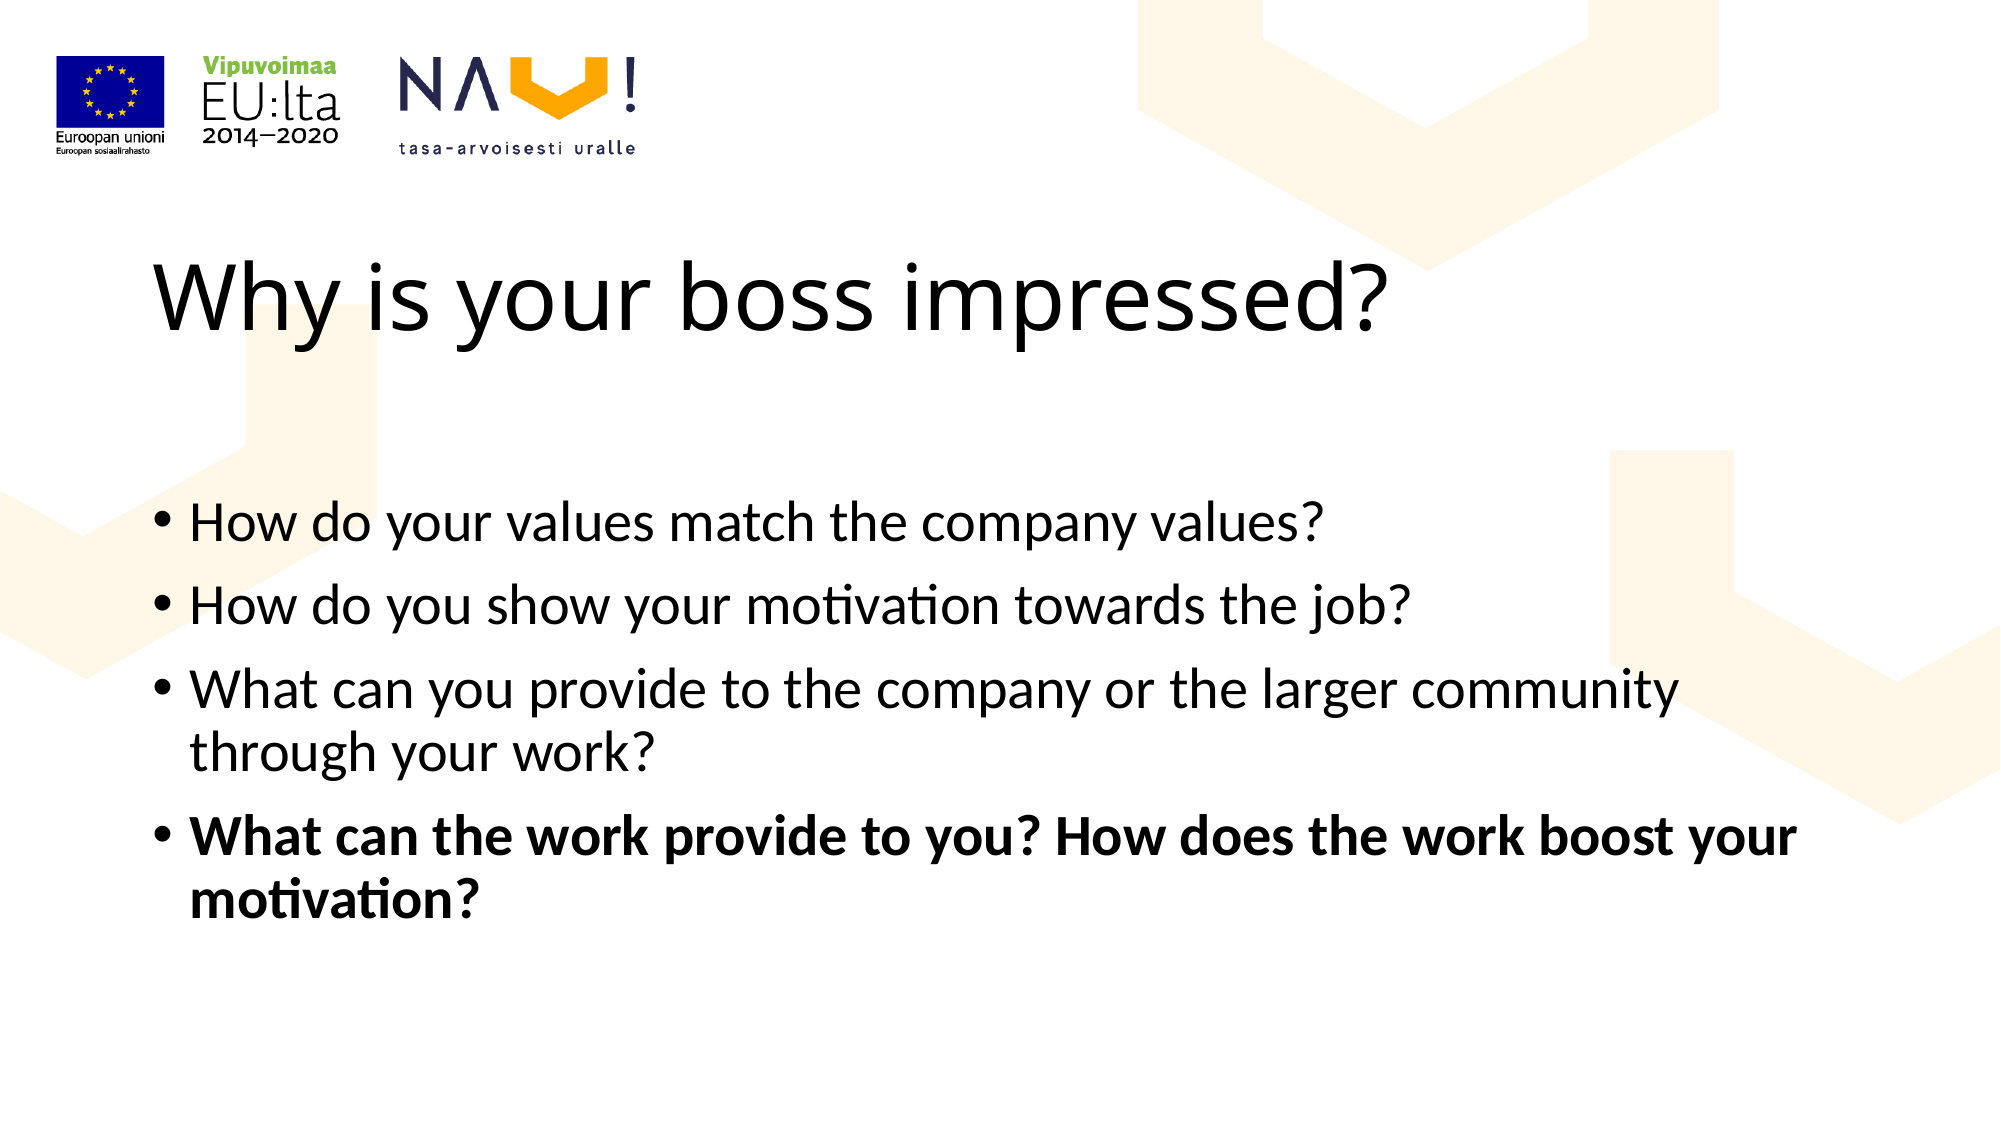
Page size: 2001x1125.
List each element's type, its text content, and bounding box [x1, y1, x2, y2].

picture [0, 0, 2000, 1125]
title Why is your boss impressed? [137, 243, 1863, 462]
list How do your values match the company values? How do you show your motivation towards the job? What can you provide to the company or the larger community through your work? What can the work provide to you? How does the work boost your motivation? [137, 483, 1863, 1058]
